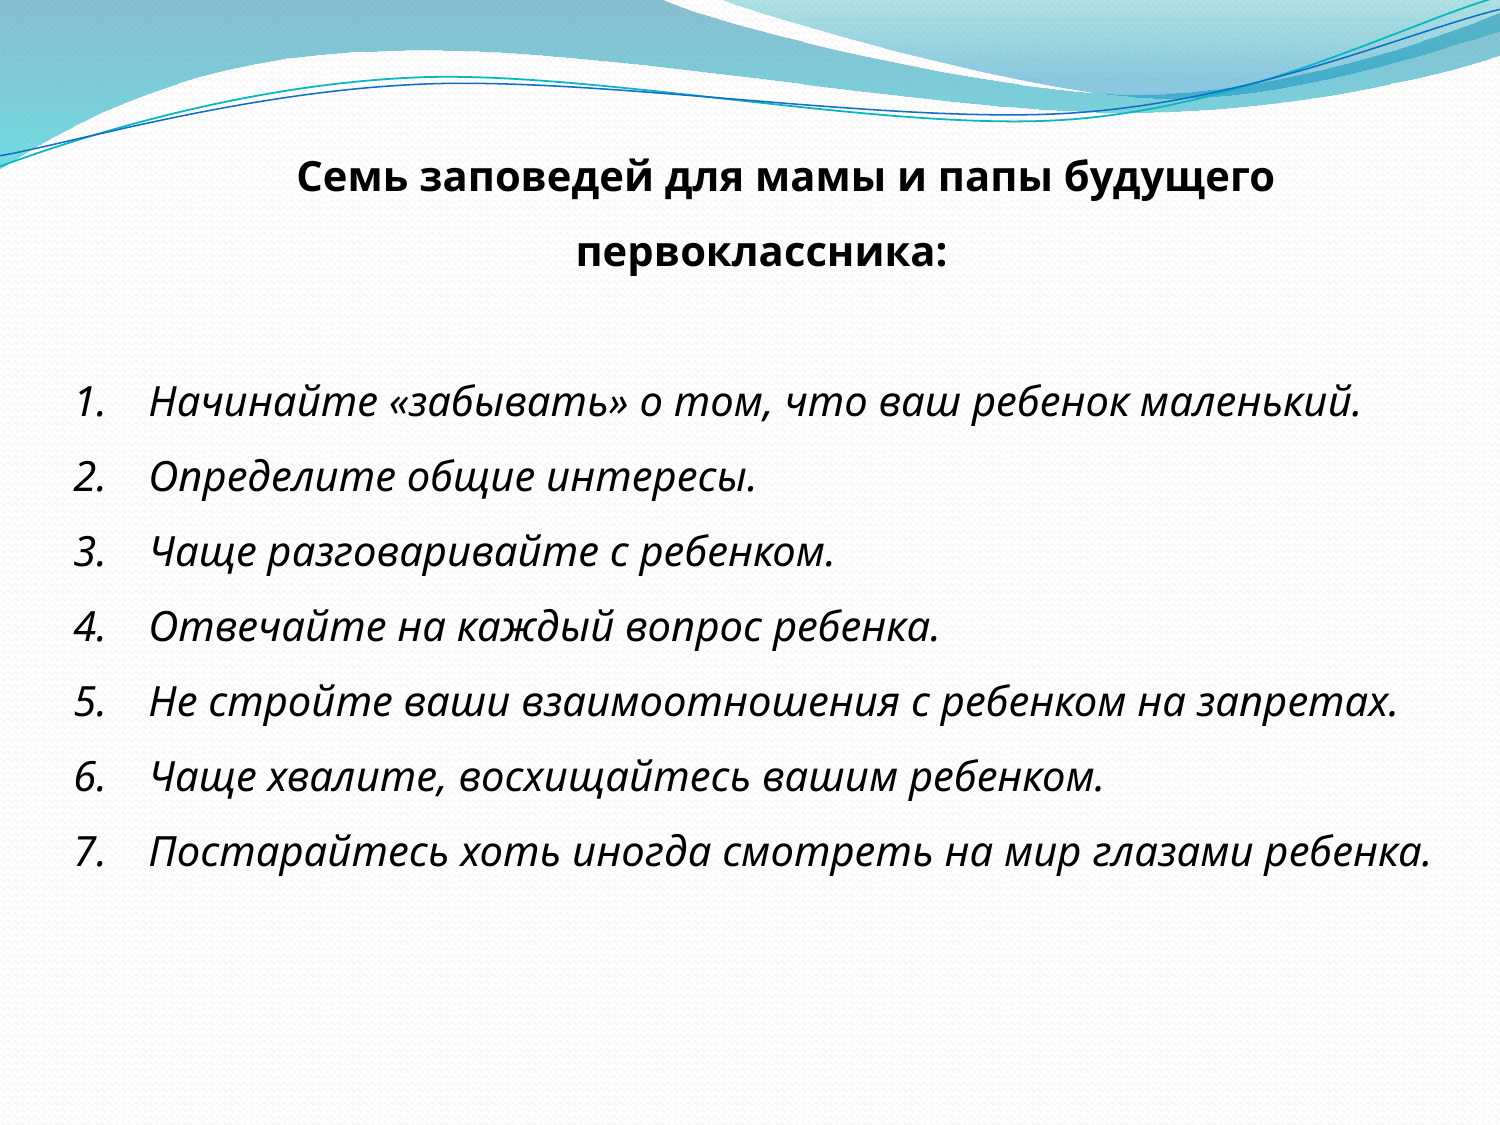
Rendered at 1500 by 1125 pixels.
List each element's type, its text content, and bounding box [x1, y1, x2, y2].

text_box Семь заповедей для мамы и папы будущего первоклассника: Начинайте «забывать» о том, что ваш ребенок маленький. Определите общие интересы. Чаще разговаривайте с ребенком. Отвечайте на каждый вопрос ребенка. Не стройте ваши взаимоотношения с ребенком на запретах. Чаще хвалите, восхищайтесь вашим ребенком. Постарайтесь хоть иногда смотреть на мир глазами ребенка. [58, 117, 1465, 1032]
